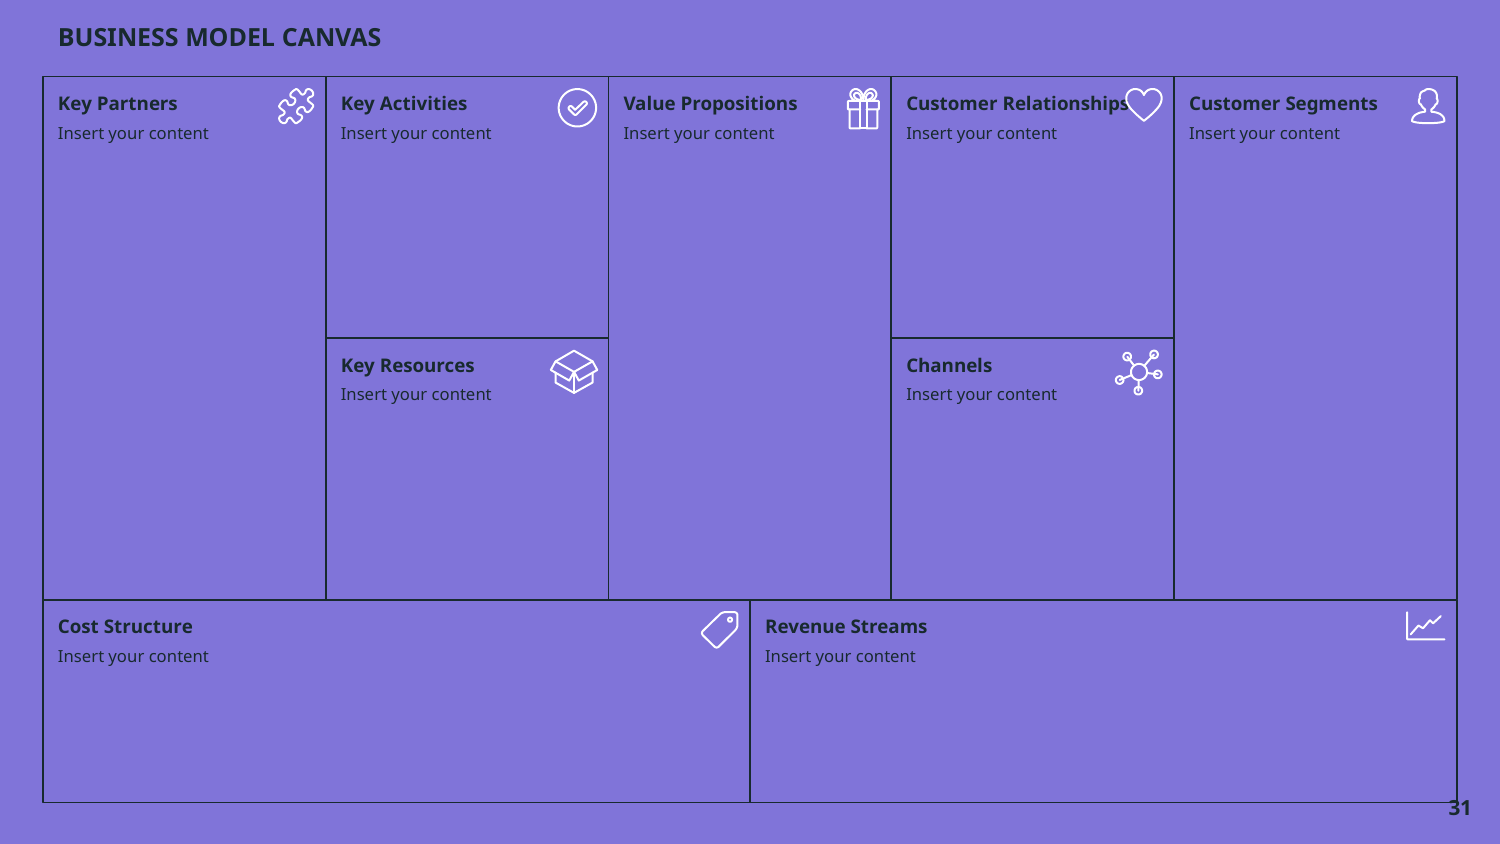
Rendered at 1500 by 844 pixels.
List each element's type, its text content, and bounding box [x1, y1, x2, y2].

text_box Key Activities Insert your content [326, 76, 608, 338]
text_box Key Partners Insert your content [42, 76, 326, 599]
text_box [1406, 612, 1445, 640]
text_box Channels Insert your content [891, 338, 1174, 599]
text_box Customer Segments Insert your content [1174, 76, 1457, 599]
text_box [550, 350, 598, 394]
text_box Cost Structure Insert your content [42, 599, 749, 803]
text_box Key Resources Insert your content [326, 338, 608, 599]
title BUSINESS MODEL CANVAS [42, 0, 1457, 76]
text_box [1115, 350, 1162, 395]
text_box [847, 88, 880, 129]
slide_number ‹#› [1397, 779, 1487, 844]
text_box Value Propositions Insert your content [608, 76, 891, 599]
text_box Revenue Streams Insert your content [749, 599, 1457, 803]
text_box Customer Relationships Insert your content [891, 76, 1174, 338]
